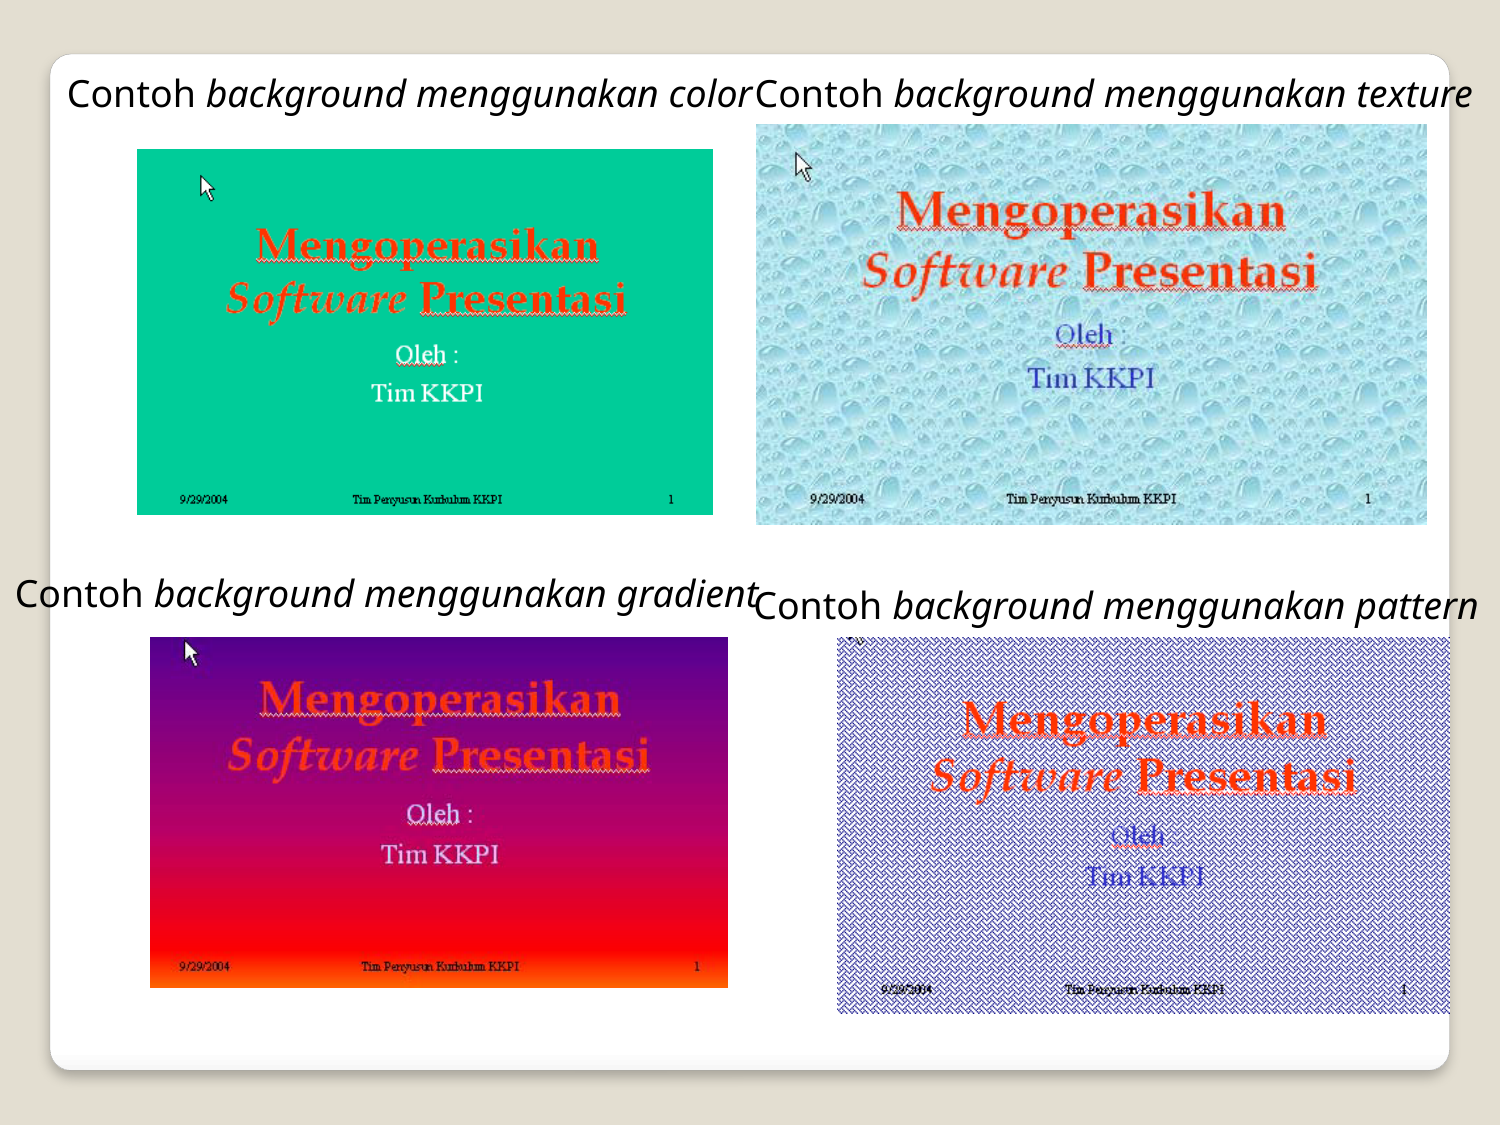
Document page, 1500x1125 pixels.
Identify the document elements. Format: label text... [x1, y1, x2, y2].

text_box Contoh background menggunakan pattern [738, 574, 1494, 635]
text_box Contoh background menggunakan color [52, 62, 739, 123]
text_box Contoh background menggunakan texture [739, 62, 1489, 123]
text_box Contoh background menggunakan gradient [0, 562, 774, 623]
picture [837, 637, 1451, 1014]
picture [149, 637, 728, 988]
picture [755, 124, 1427, 526]
picture [137, 149, 713, 515]
